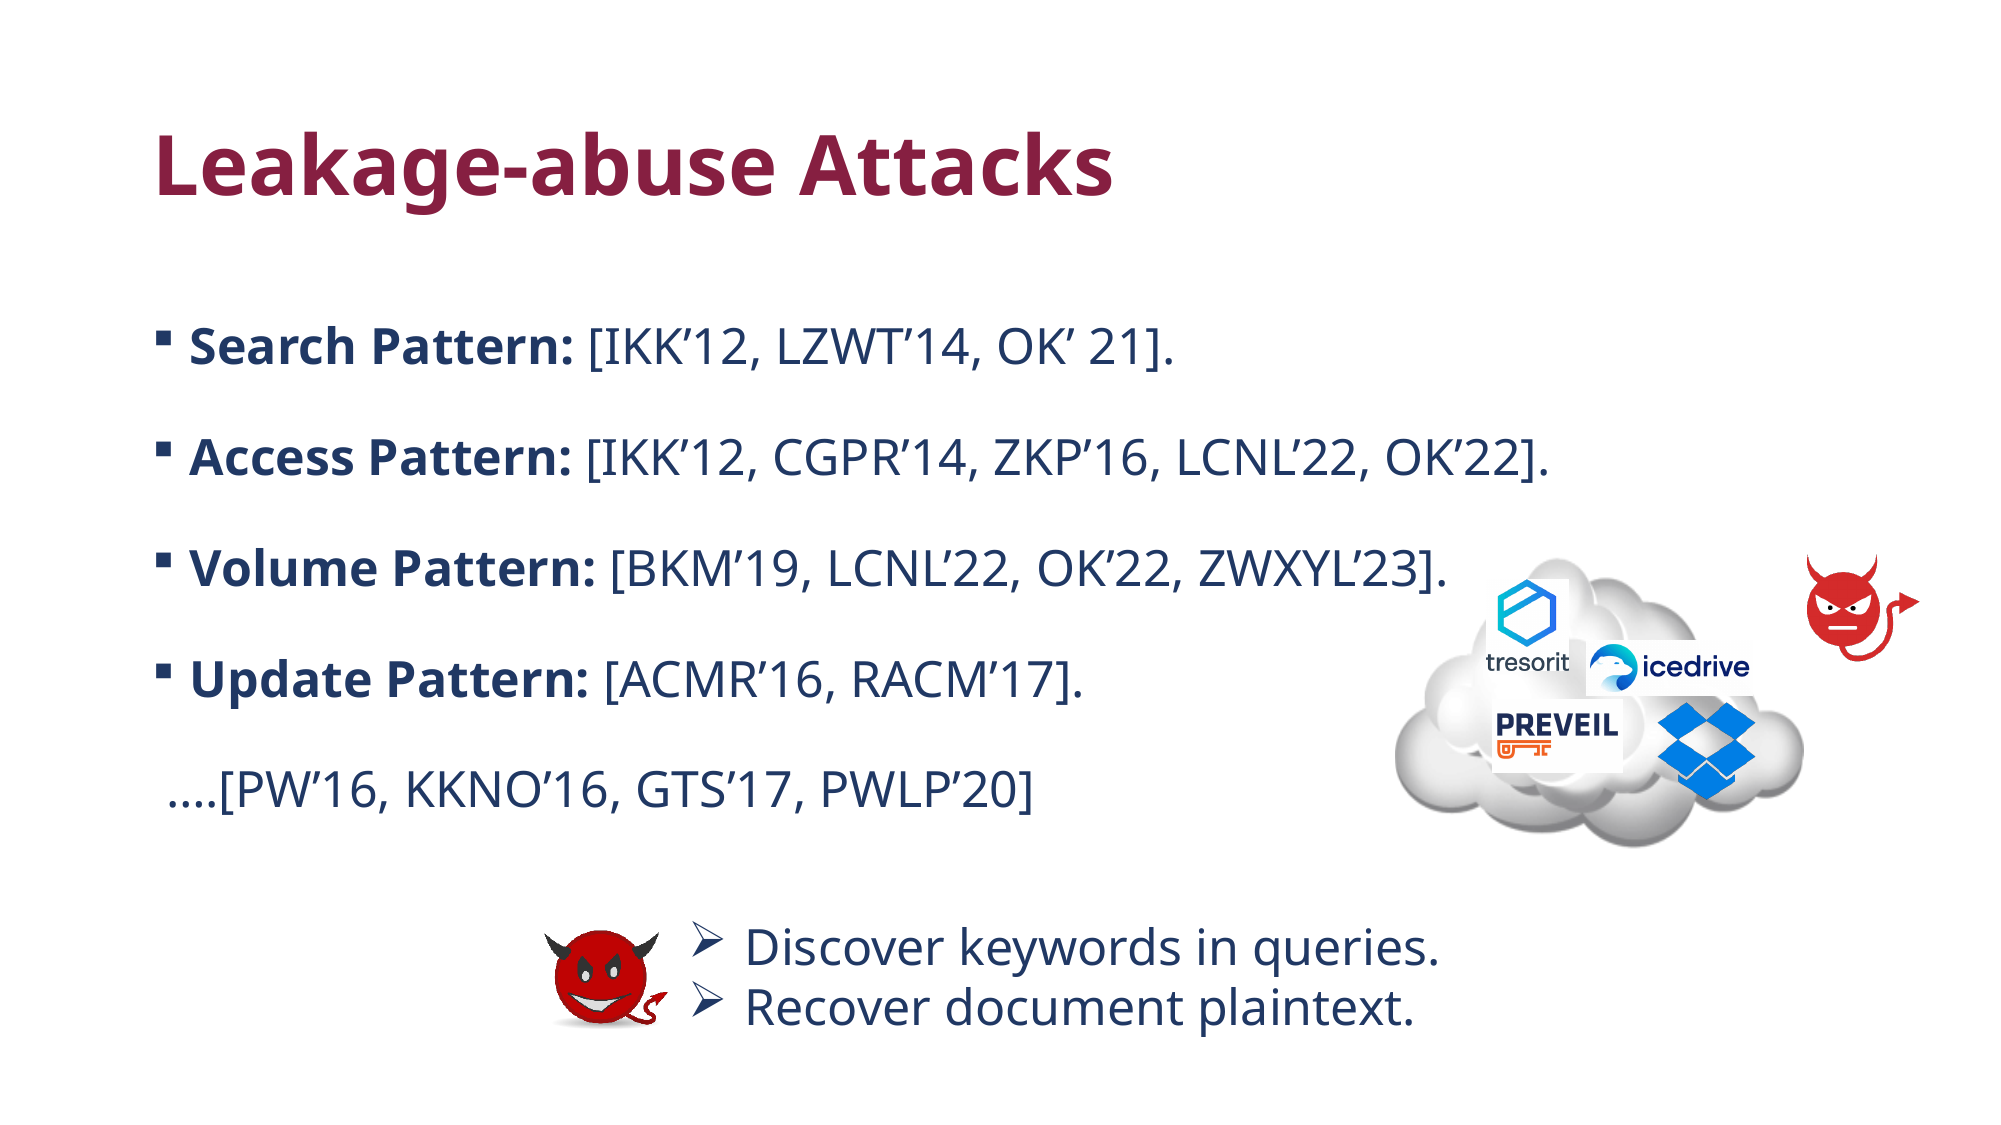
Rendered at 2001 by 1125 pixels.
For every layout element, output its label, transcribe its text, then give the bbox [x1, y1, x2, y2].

picture [1790, 536, 1932, 688]
picture [542, 914, 670, 1045]
text_box Discover keywords in queries. Recover document plaintext. [673, 908, 1457, 1044]
text_box ….[PW’16, KKNO’16, GTS’17, PWLP’20] [151, 750, 1050, 826]
text_box Search Pattern: [IKK’12, LZWT’14, OK’ 21]. Access Pattern: [IKK’12, CGPR’14, ZKP’16, LCNL’22, OK’22]. Volume Pattern: [BKM’19, LCNL’22, OK’22, ZWXYL’23]. Update Pattern: [ACMR’16, RACM’17]. [137, 277, 1895, 969]
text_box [1395, 438, 1804, 969]
title Leakage-abuse Attacks [137, 59, 1863, 277]
